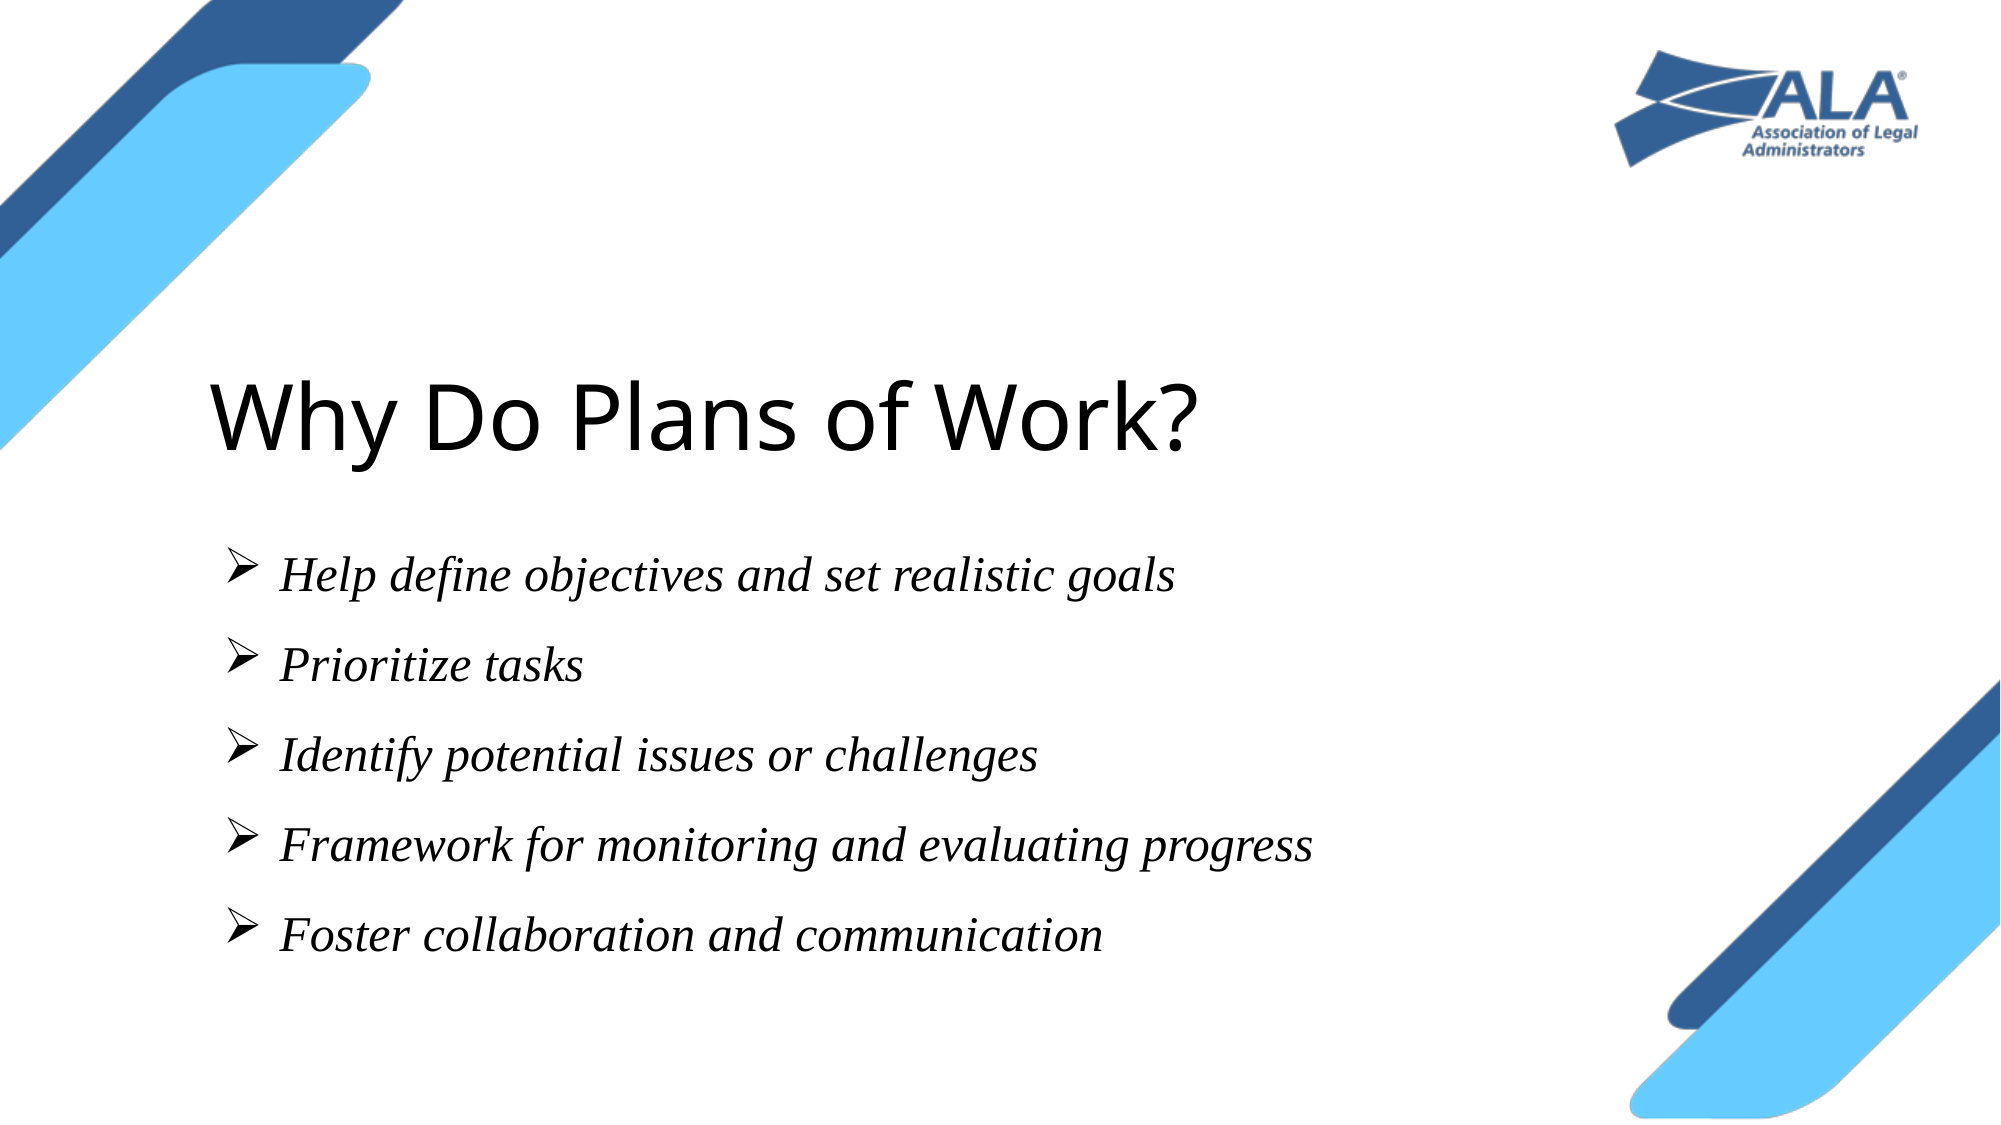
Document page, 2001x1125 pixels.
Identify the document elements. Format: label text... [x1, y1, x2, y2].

picture [0, 0, 2001, 1125]
text_box Help define objectives and set realistic goals Prioritize tasks Identify potential issues or challenges Framework for monitoring and evaluating progress Foster collaboration and communication [208, 503, 1539, 969]
title Why Do Plans of Work? [194, 311, 1726, 530]
